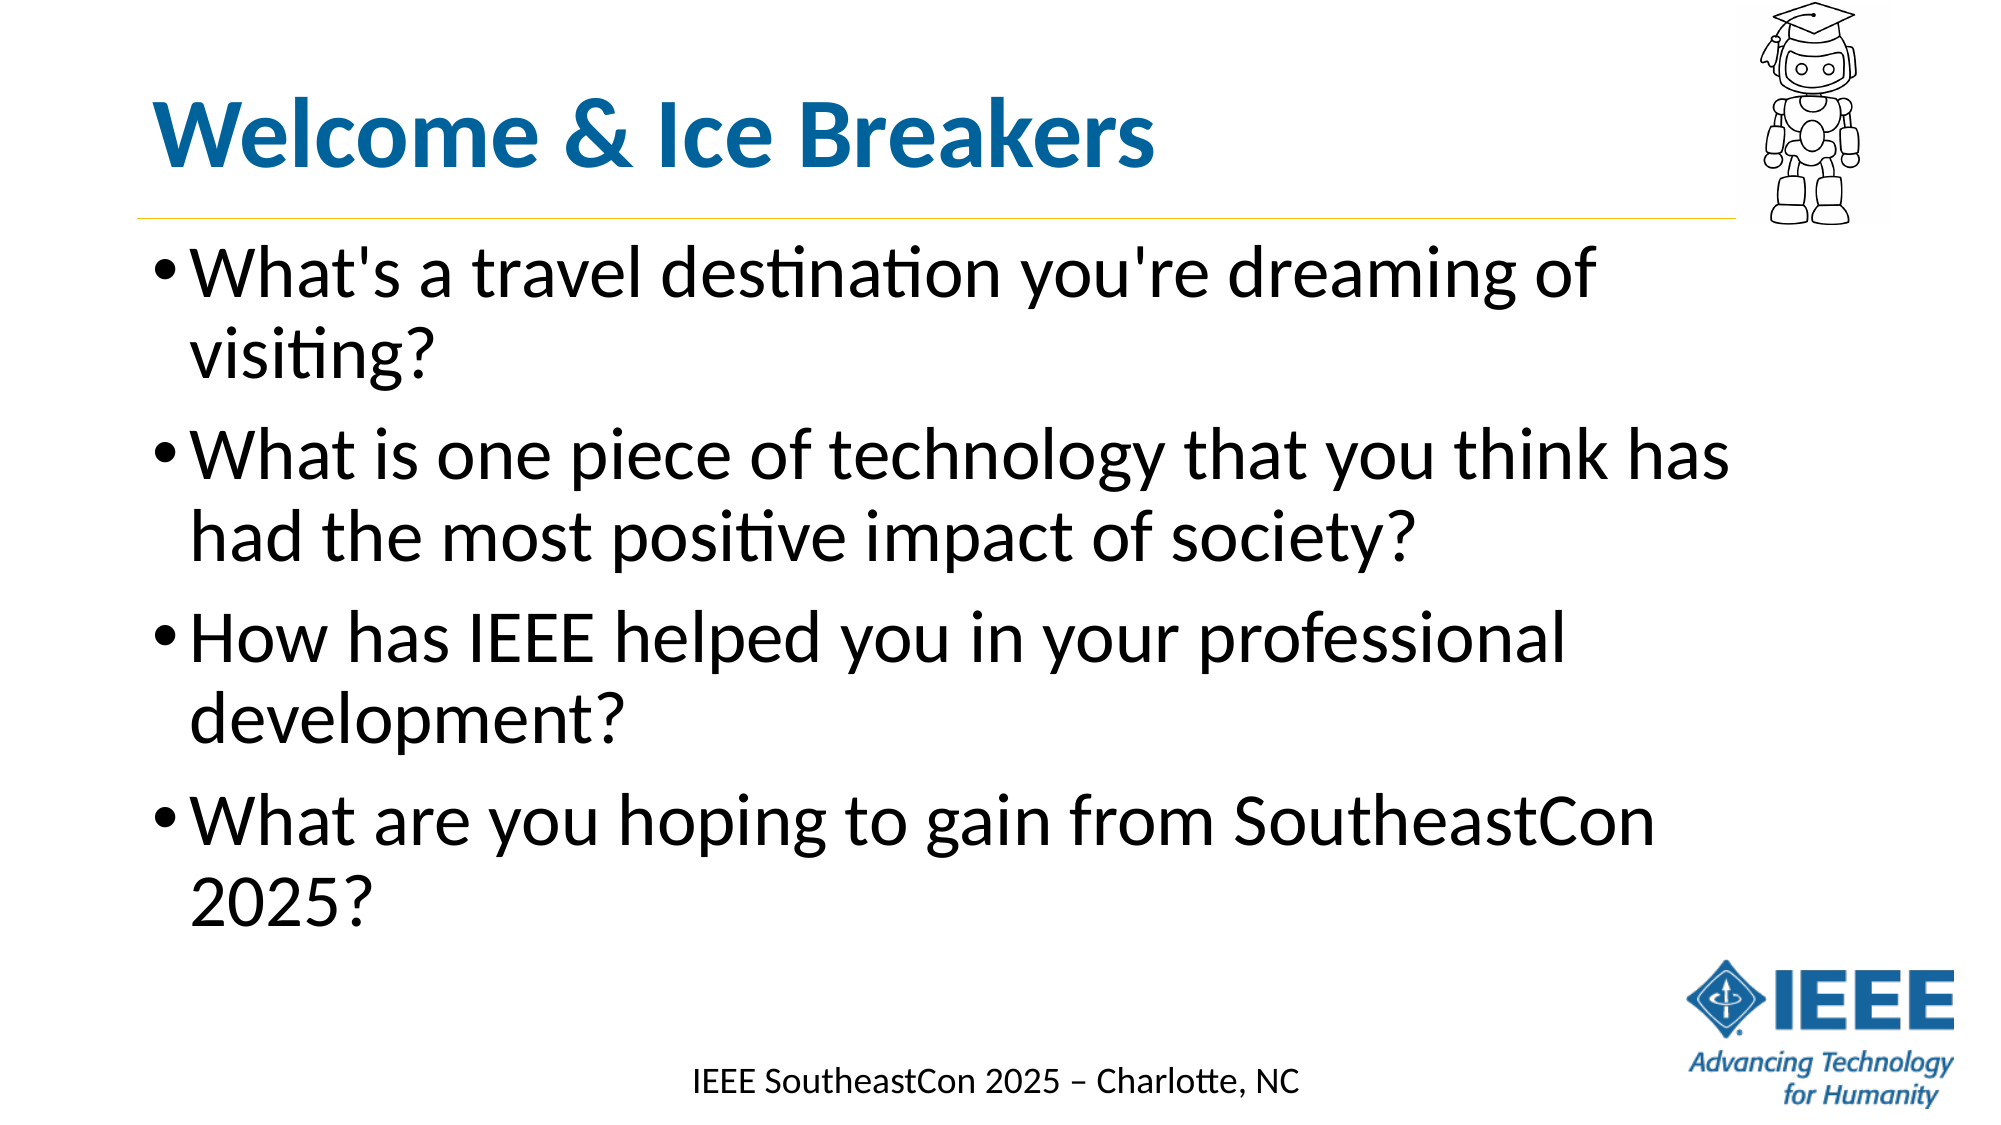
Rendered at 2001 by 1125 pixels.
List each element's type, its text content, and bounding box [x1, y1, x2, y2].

list What's a travel destination you're dreaming of visiting? What is one piece of technology that you think has had the most positive impact of society? How has IEEE helped you in your professional development? What are you hoping to gain from SoutheastCon 2025? [137, 224, 1863, 1035]
picture [1686, 959, 1954, 1109]
title Welcome & Ice Breakers [137, 59, 1677, 210]
